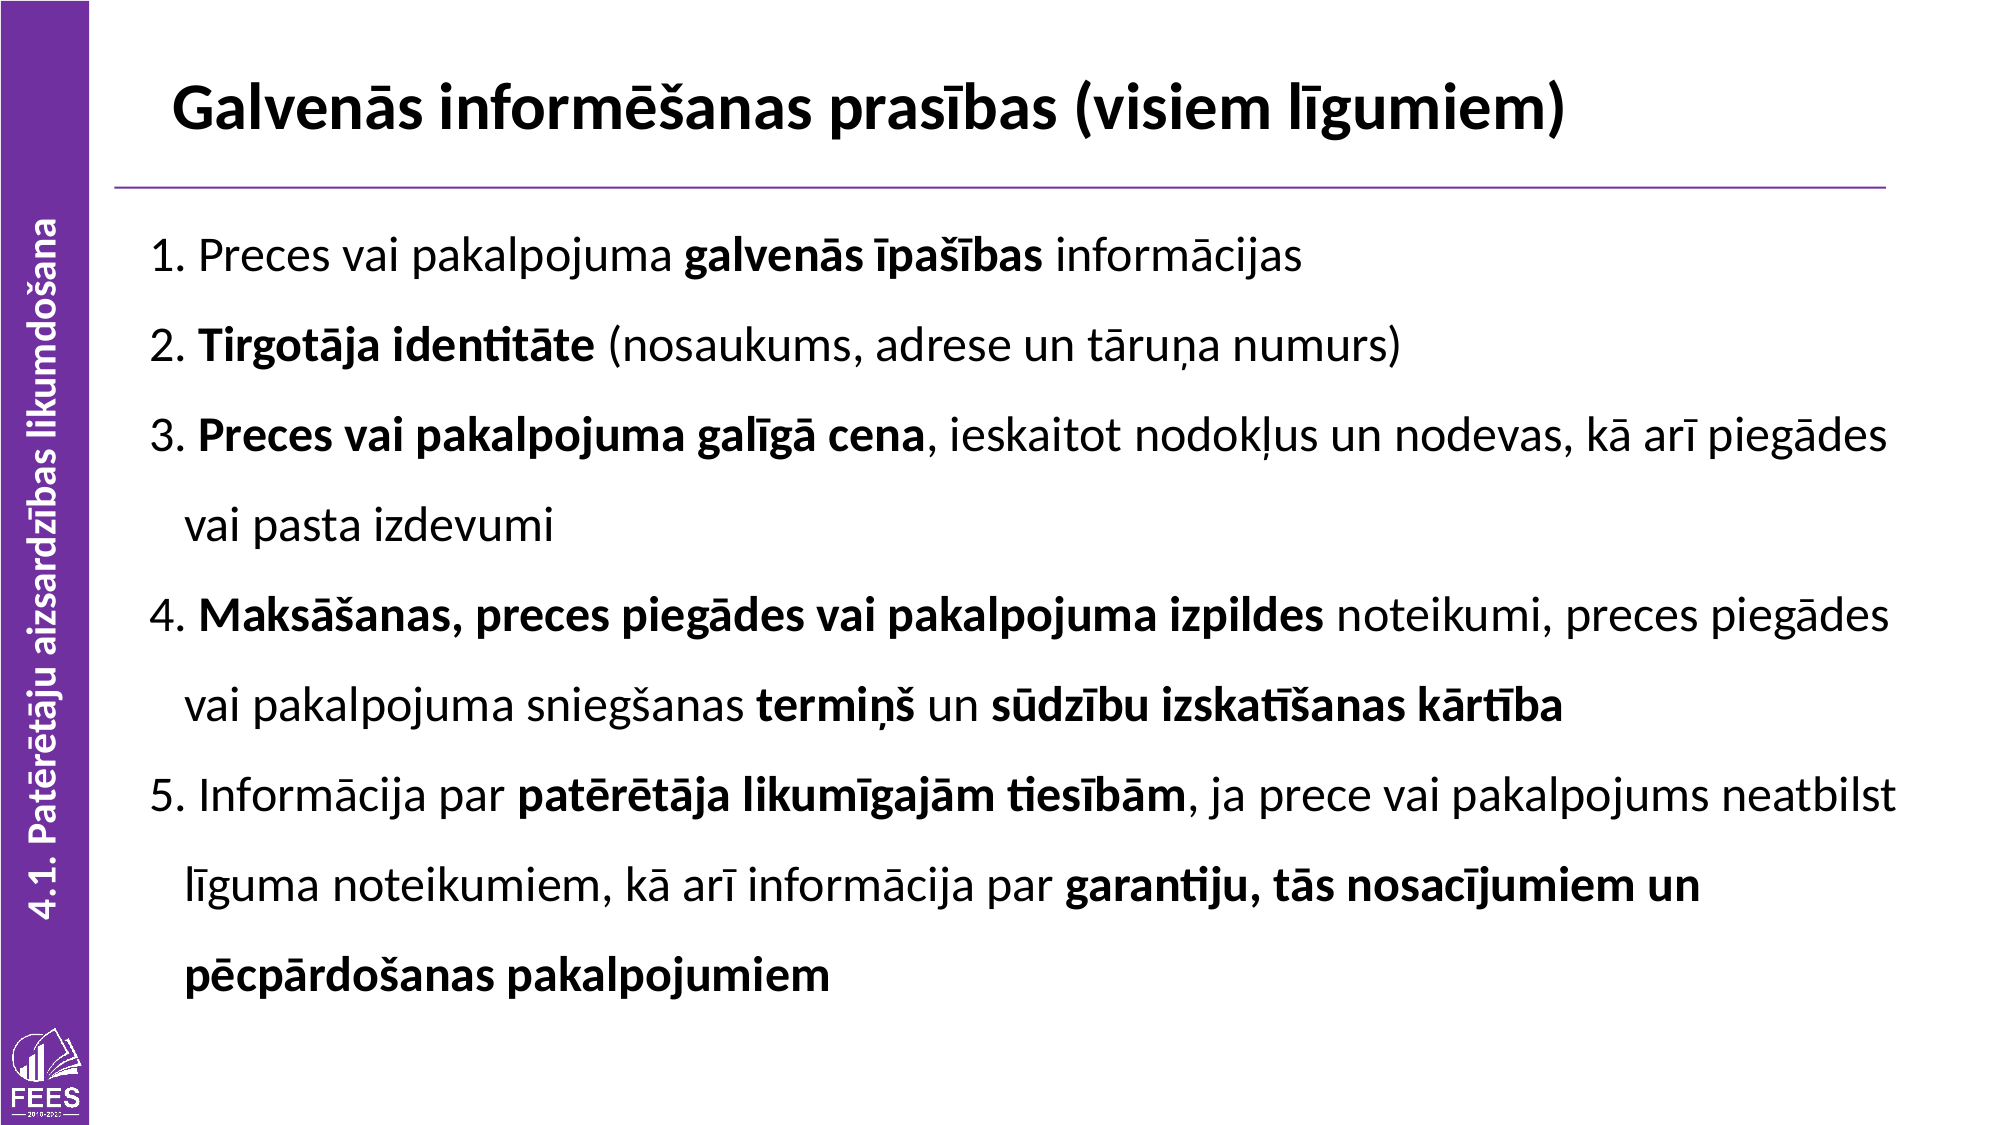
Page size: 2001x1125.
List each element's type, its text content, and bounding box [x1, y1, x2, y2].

text_box Preces vai pakalpojuma galvenās īpašības informācijas Tirgotāja identitāte (nosaukums, adrese un tāruņa numurs) Preces vai pakalpojuma galīgā cena, ieskaitot nodokļus un nodevas, kā arī piegādes vai pasta izdevumi Maksāšanas, preces piegādes vai pakalpojuma izpildes noteikumi, preces piegādes vai pakalpojuma sniegšanas termiņš un sūdzību izskatīšanas kārtība Informācija par patērētāja likumīgajām tiesībām, ja prece vai pakalpojums neatbilst līguma noteikumiem, kā arī informācija par garantiju, tās nosacījumiem un pēcpārdošanas pakalpojumiem [148, 190, 1920, 1083]
text_box 4.1. Patērētāju aizsardzības likumdošana [0, 0, 90, 1023]
text_box Galvenās informēšanas prasības (visiem līgumiem) [160, 42, 1932, 174]
picture [0, 1023, 91, 1125]
